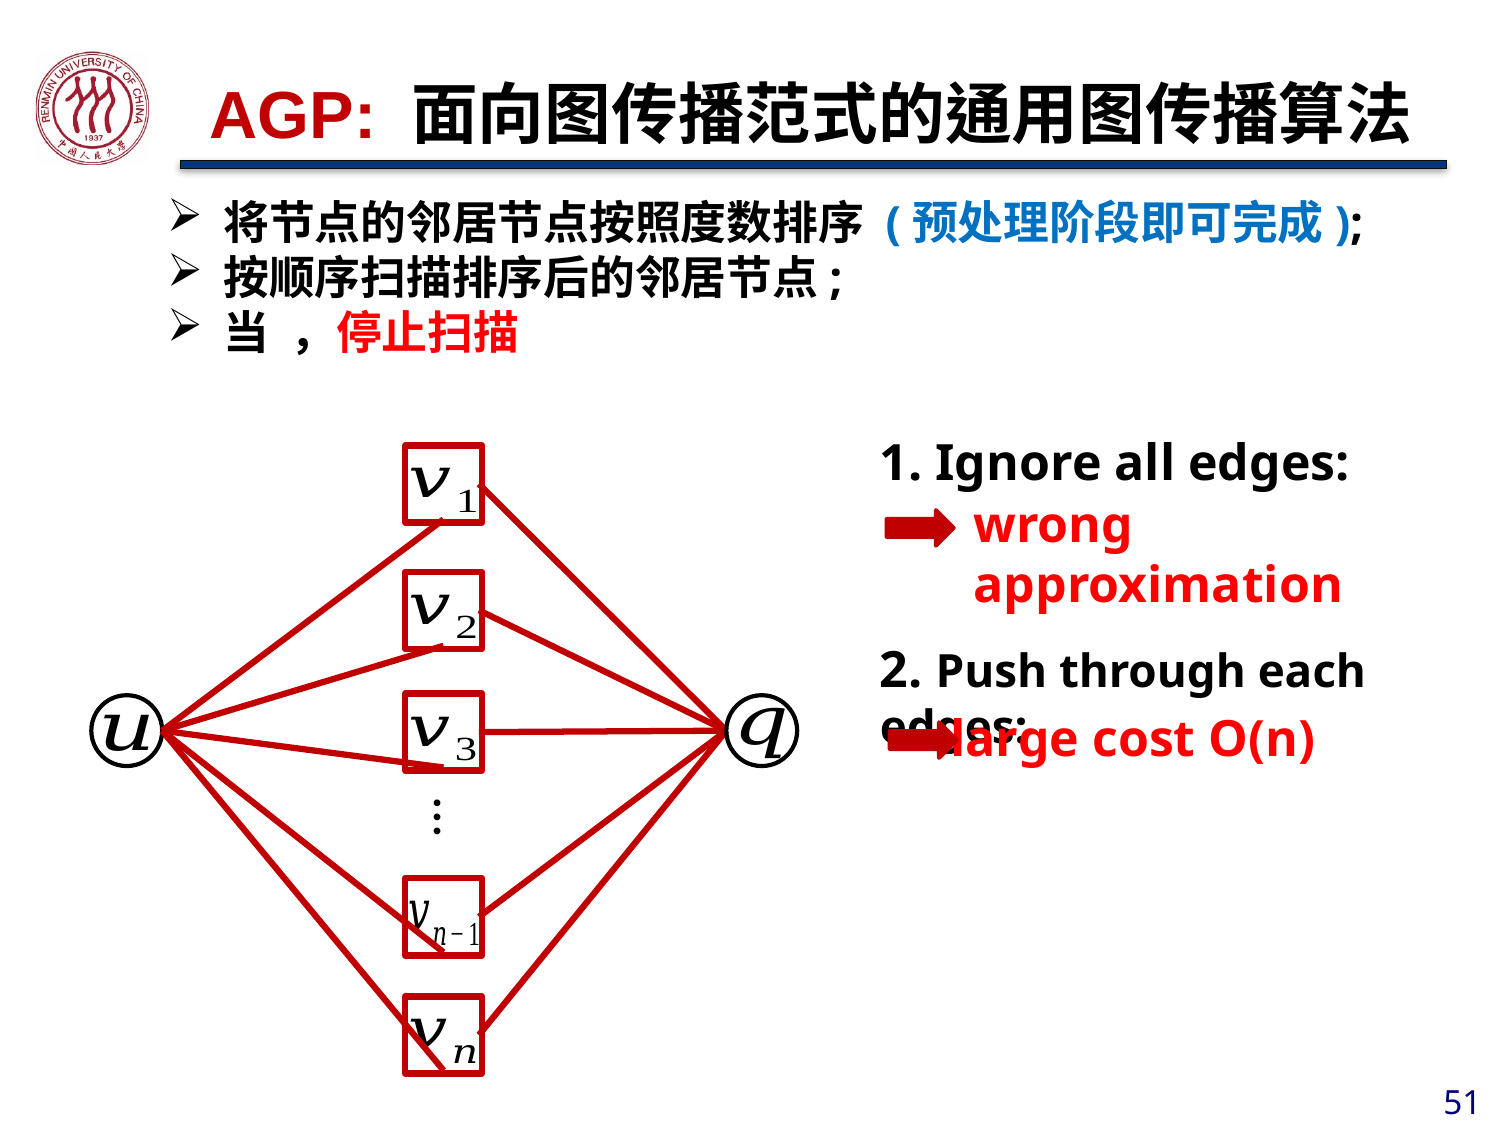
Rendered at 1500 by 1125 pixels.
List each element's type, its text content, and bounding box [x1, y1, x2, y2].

text_box large cost O(n) [935, 699, 1330, 775]
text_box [161, 483, 409, 729]
text_box [887, 720, 959, 760]
title AGP: 面向图传播范式的通用图传播算法 [194, 18, 1473, 205]
picture [35, 51, 149, 165]
text_box 1. Ignore all edges: [865, 423, 1453, 498]
text_box [884, 508, 956, 548]
text_box [89, 693, 155, 769]
text_box … [418, 781, 472, 891]
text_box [161, 730, 409, 1036]
text_box [731, 693, 800, 769]
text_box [478, 610, 727, 729]
text_box 2. Push through each edges: [865, 629, 1484, 760]
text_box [478, 483, 727, 610]
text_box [478, 730, 727, 1036]
